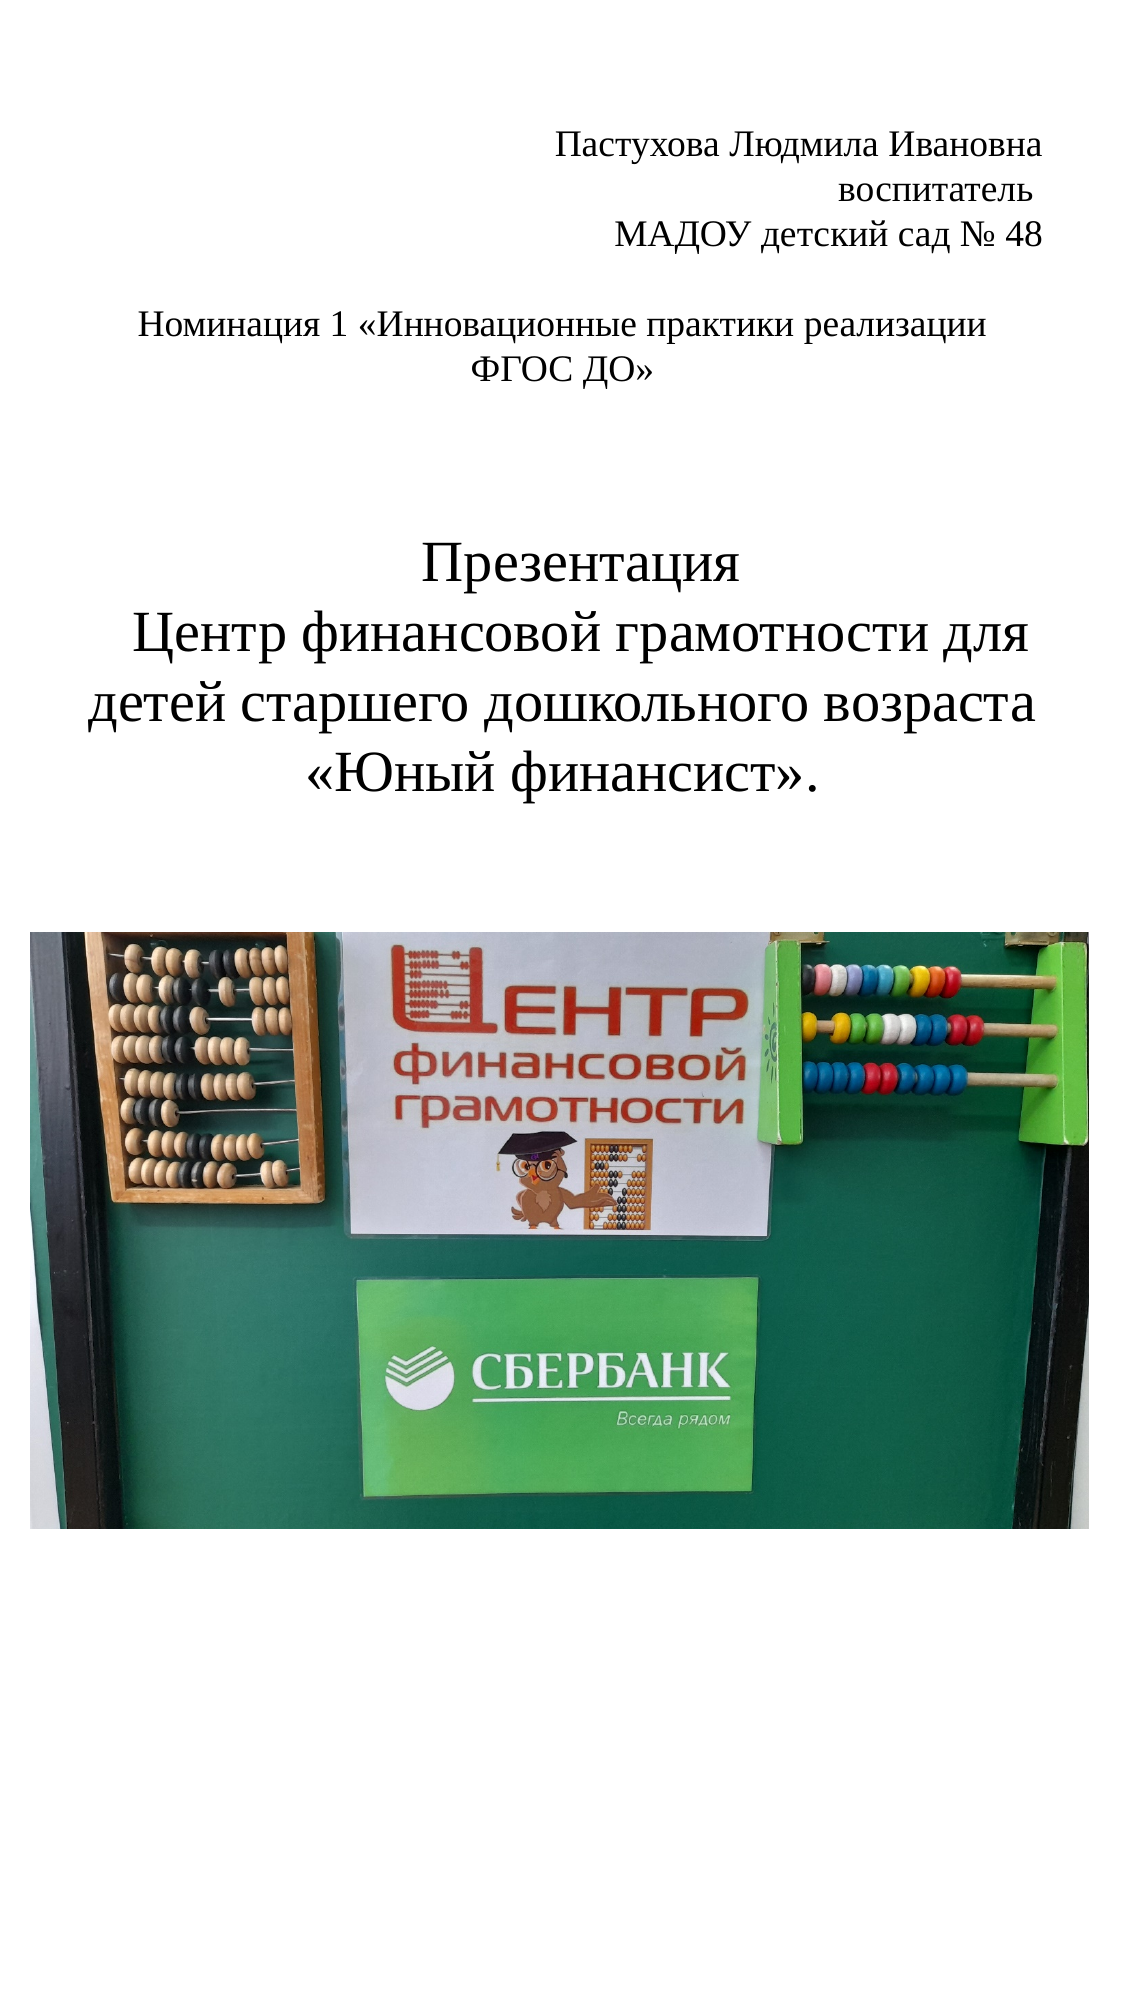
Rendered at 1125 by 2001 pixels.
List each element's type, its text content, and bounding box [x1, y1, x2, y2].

picture [30, 932, 1089, 1529]
text_box Пастухова Людмила Ивановна воспитатель МАДОУ детский сад № 48 Номинация 1 «Инновационные практики реализации ФГОС ДО» Презентация Центр финансовой грамотности для детей старшего дошкольного возраста «Юный финансист». [67, 111, 1058, 811]
